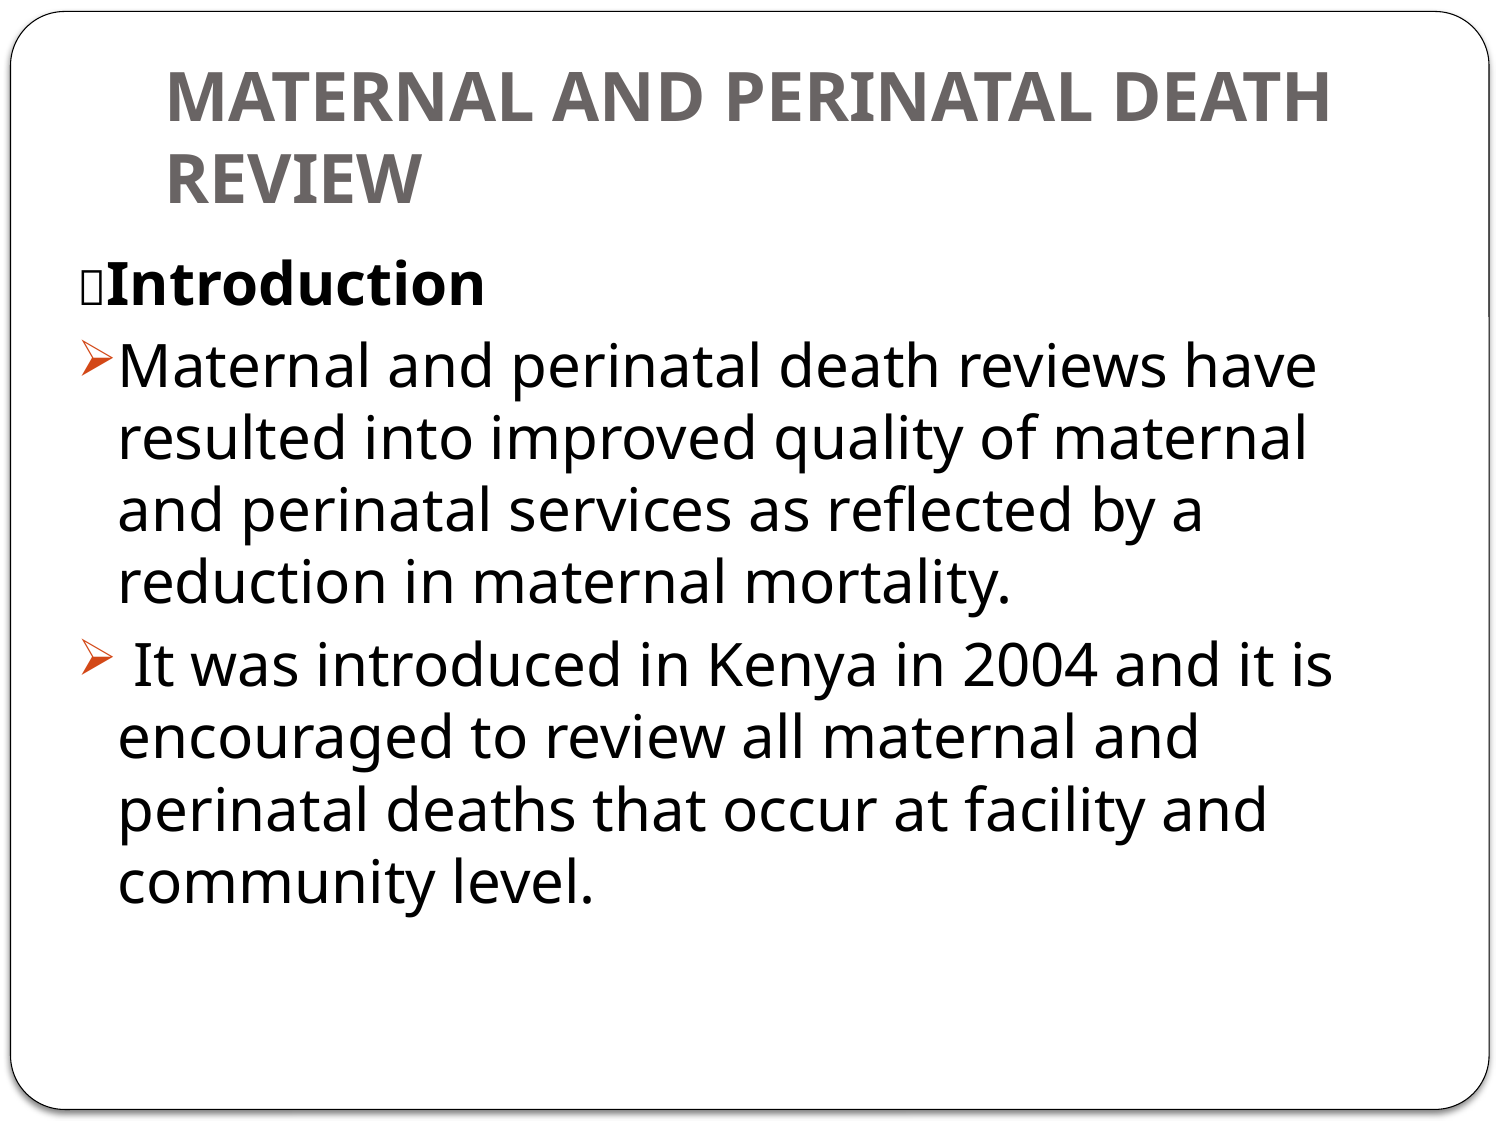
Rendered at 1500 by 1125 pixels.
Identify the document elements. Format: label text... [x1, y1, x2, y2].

list Introduction Maternal and perinatal death reviews have resulted into improved quality of maternal and perinatal services as reflected by a reduction in maternal mortality. It was introduced in Kenya in 2004 and it is encouraged to review all maternal and perinatal deaths that occur at facility and community level. [62, 237, 1425, 1075]
title MATERNAL AND PERINATAL DEATH REVIEW [150, 45, 1425, 233]
